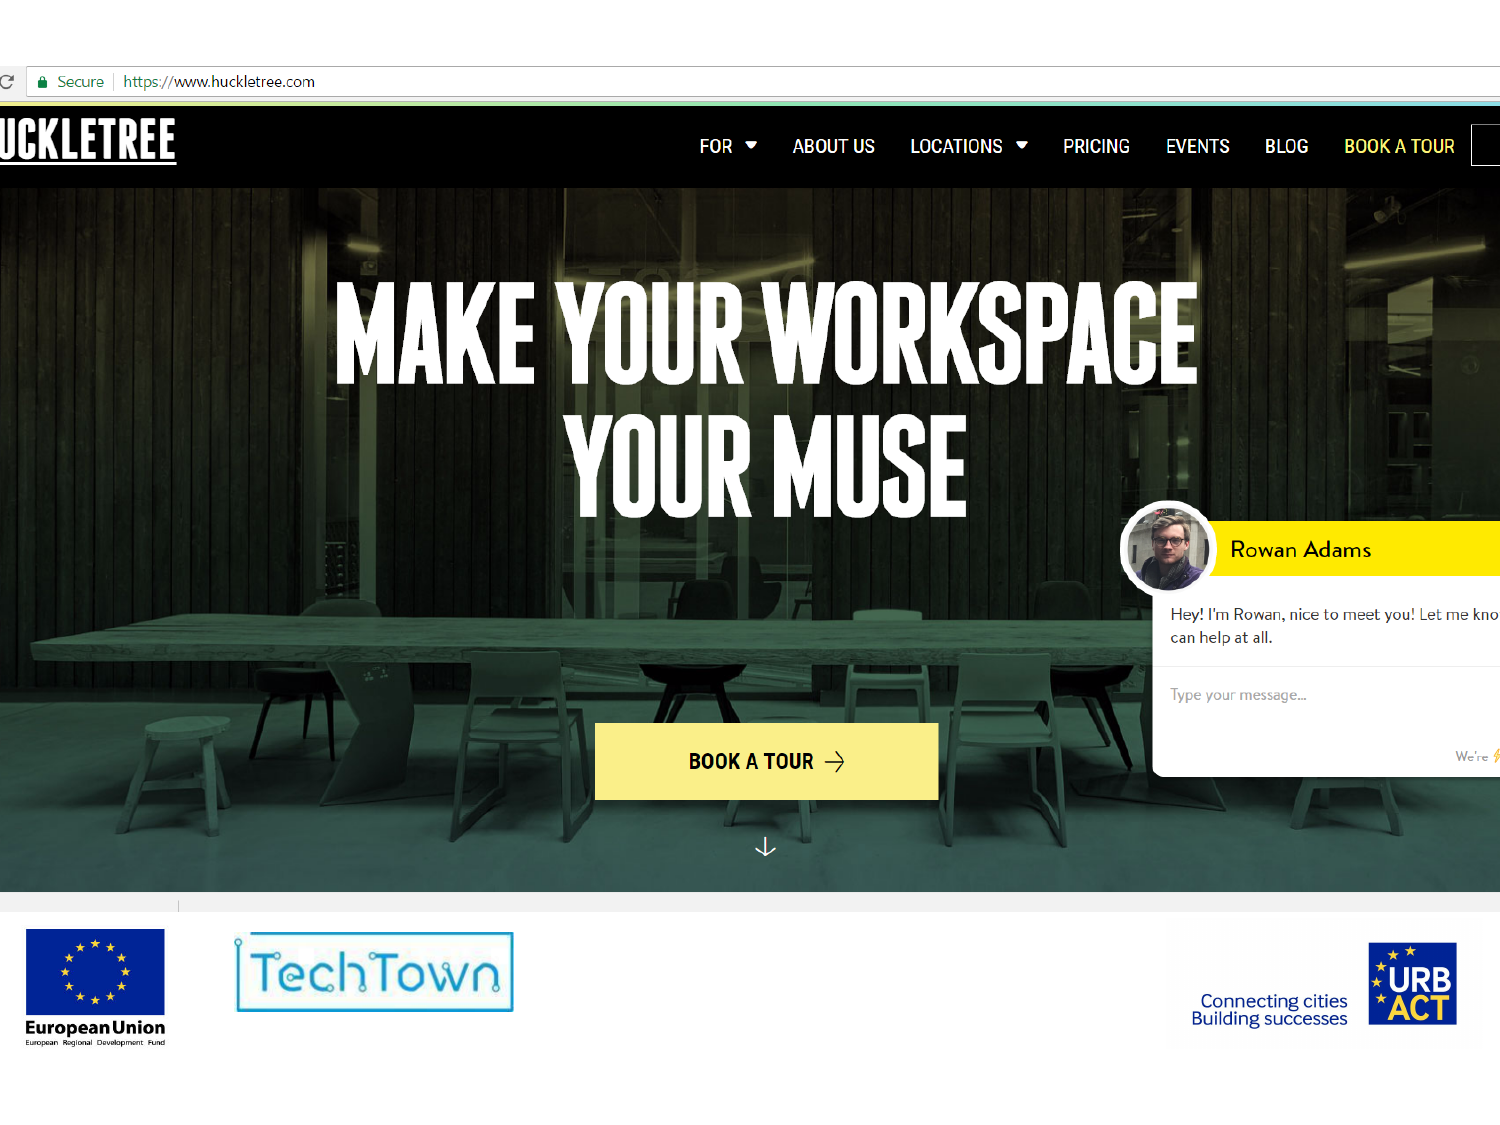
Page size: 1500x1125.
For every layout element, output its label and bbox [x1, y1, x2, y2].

picture [0, 66, 1500, 912]
picture [234, 932, 514, 1012]
picture [1166, 918, 1483, 1049]
